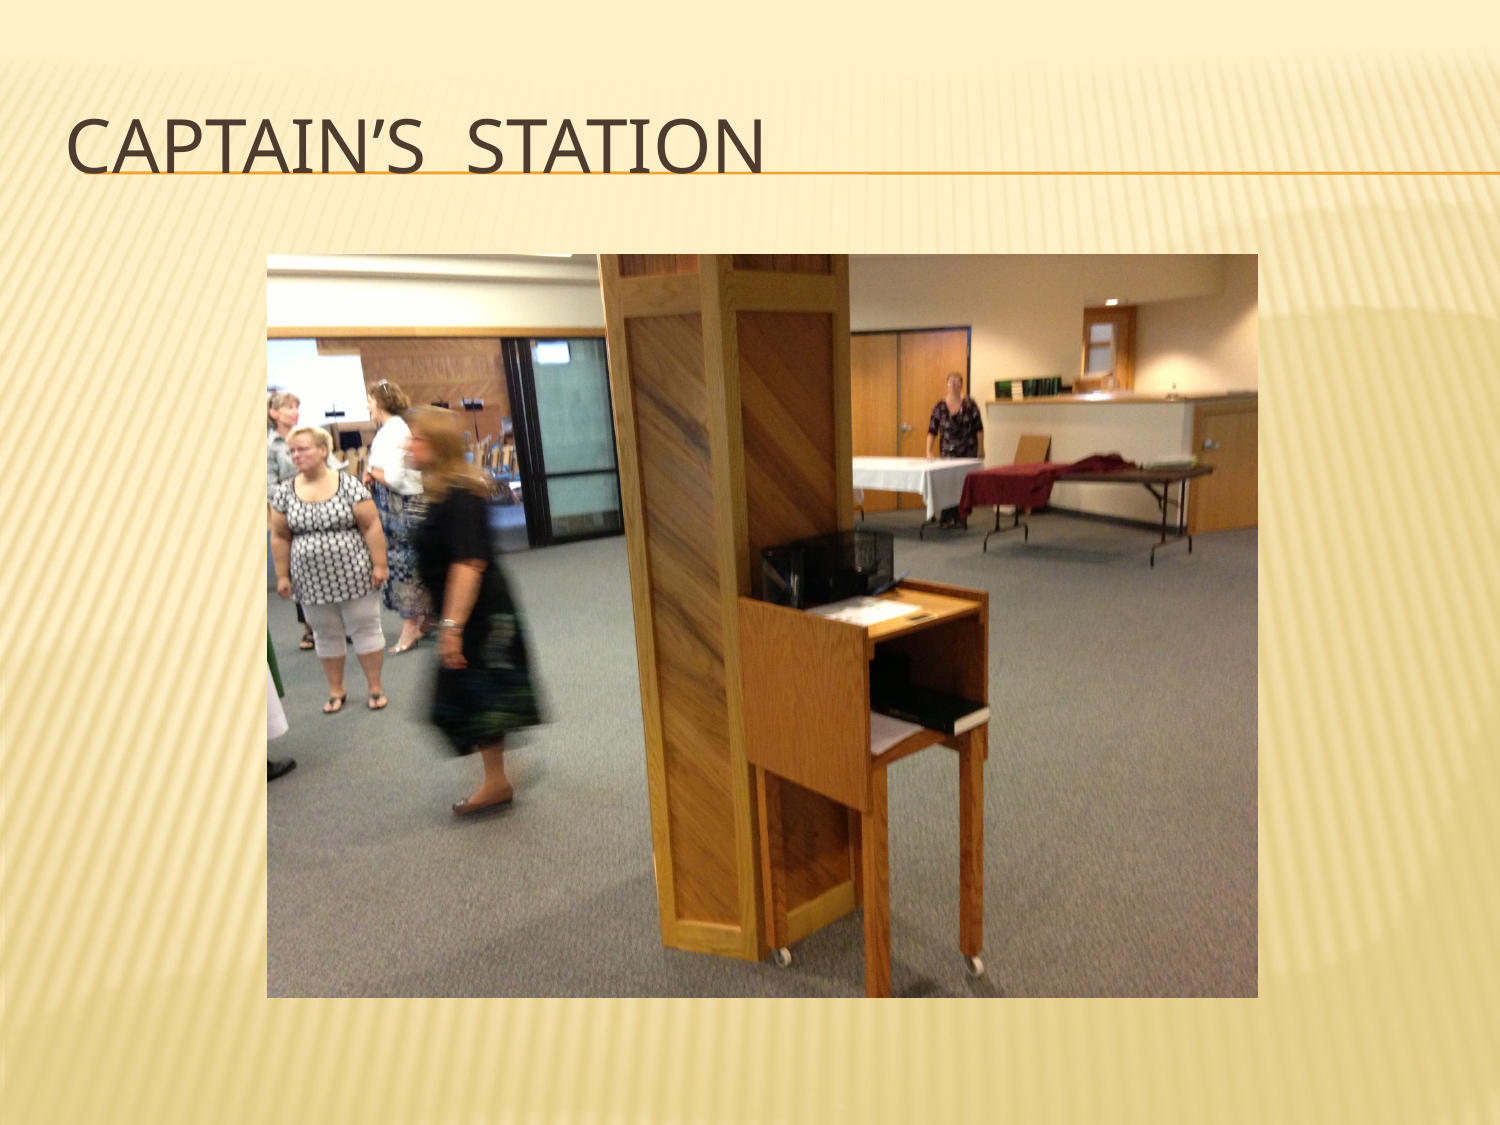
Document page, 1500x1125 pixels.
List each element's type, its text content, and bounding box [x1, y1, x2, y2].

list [267, 254, 1258, 998]
title Captain’s station [50, 75, 1475, 213]
